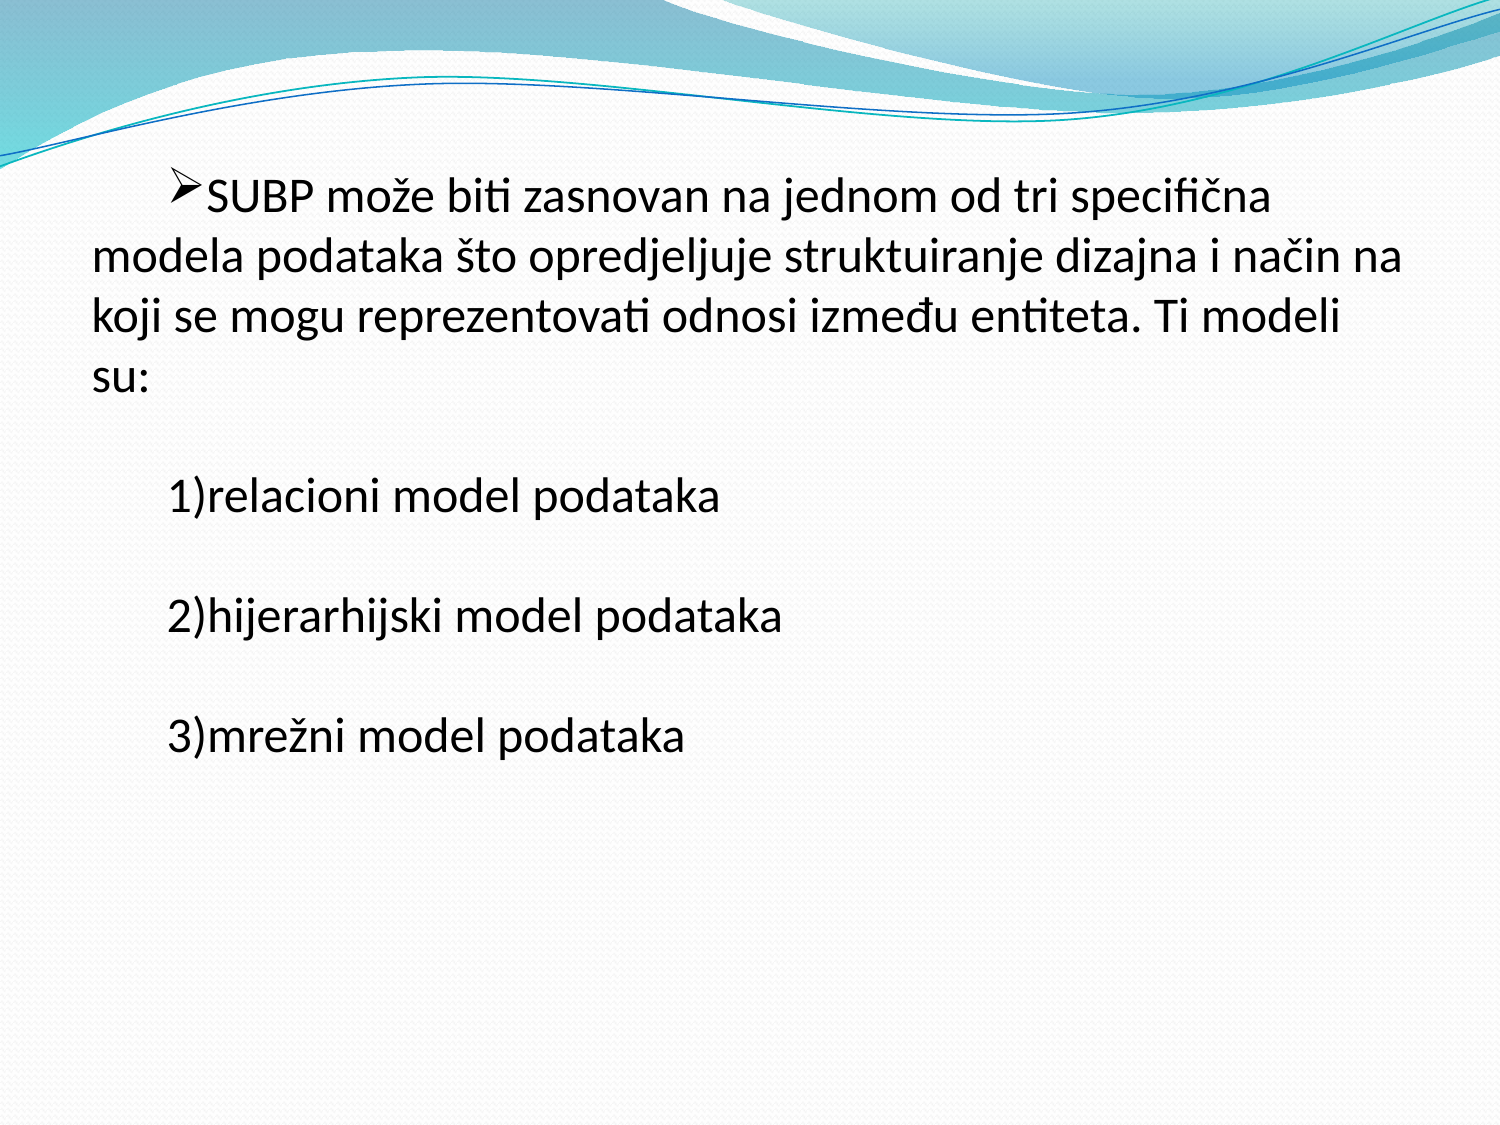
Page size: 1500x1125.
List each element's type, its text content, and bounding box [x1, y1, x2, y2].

text_box SUBP može biti zasnovan na jednom od tri specifična modela podataka što opredjeljuje struktuiranje dizajna i način na koji se mogu reprezentovati odnosi između entiteta. Ti modeli su: relacioni model podataka hijerarhijski model podataka mrežni model podataka [76, 154, 1424, 770]
